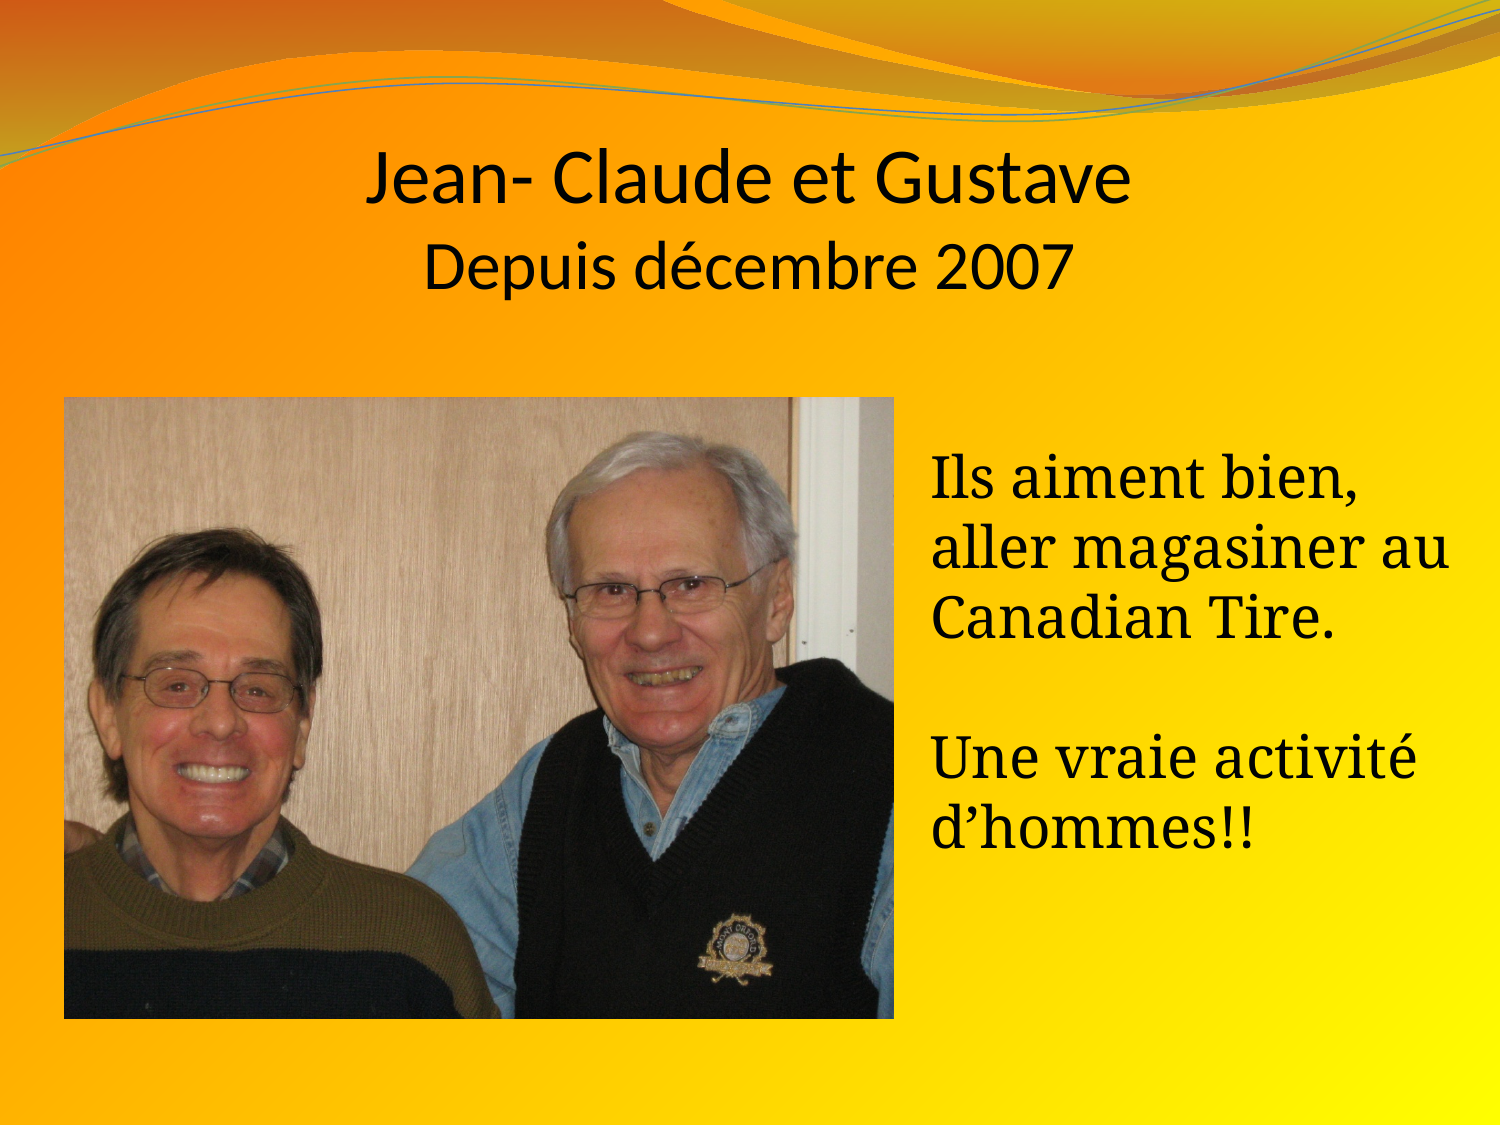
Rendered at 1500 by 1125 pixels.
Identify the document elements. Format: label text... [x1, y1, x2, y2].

text_box Ils aiment bien, aller magasiner au Canadian Tire. Une vraie activité d’hommes!! [915, 432, 1471, 1008]
title Jean- Claude et Gustave Depuis décembre 2007 [74, 115, 1426, 304]
picture [64, 396, 894, 1019]
